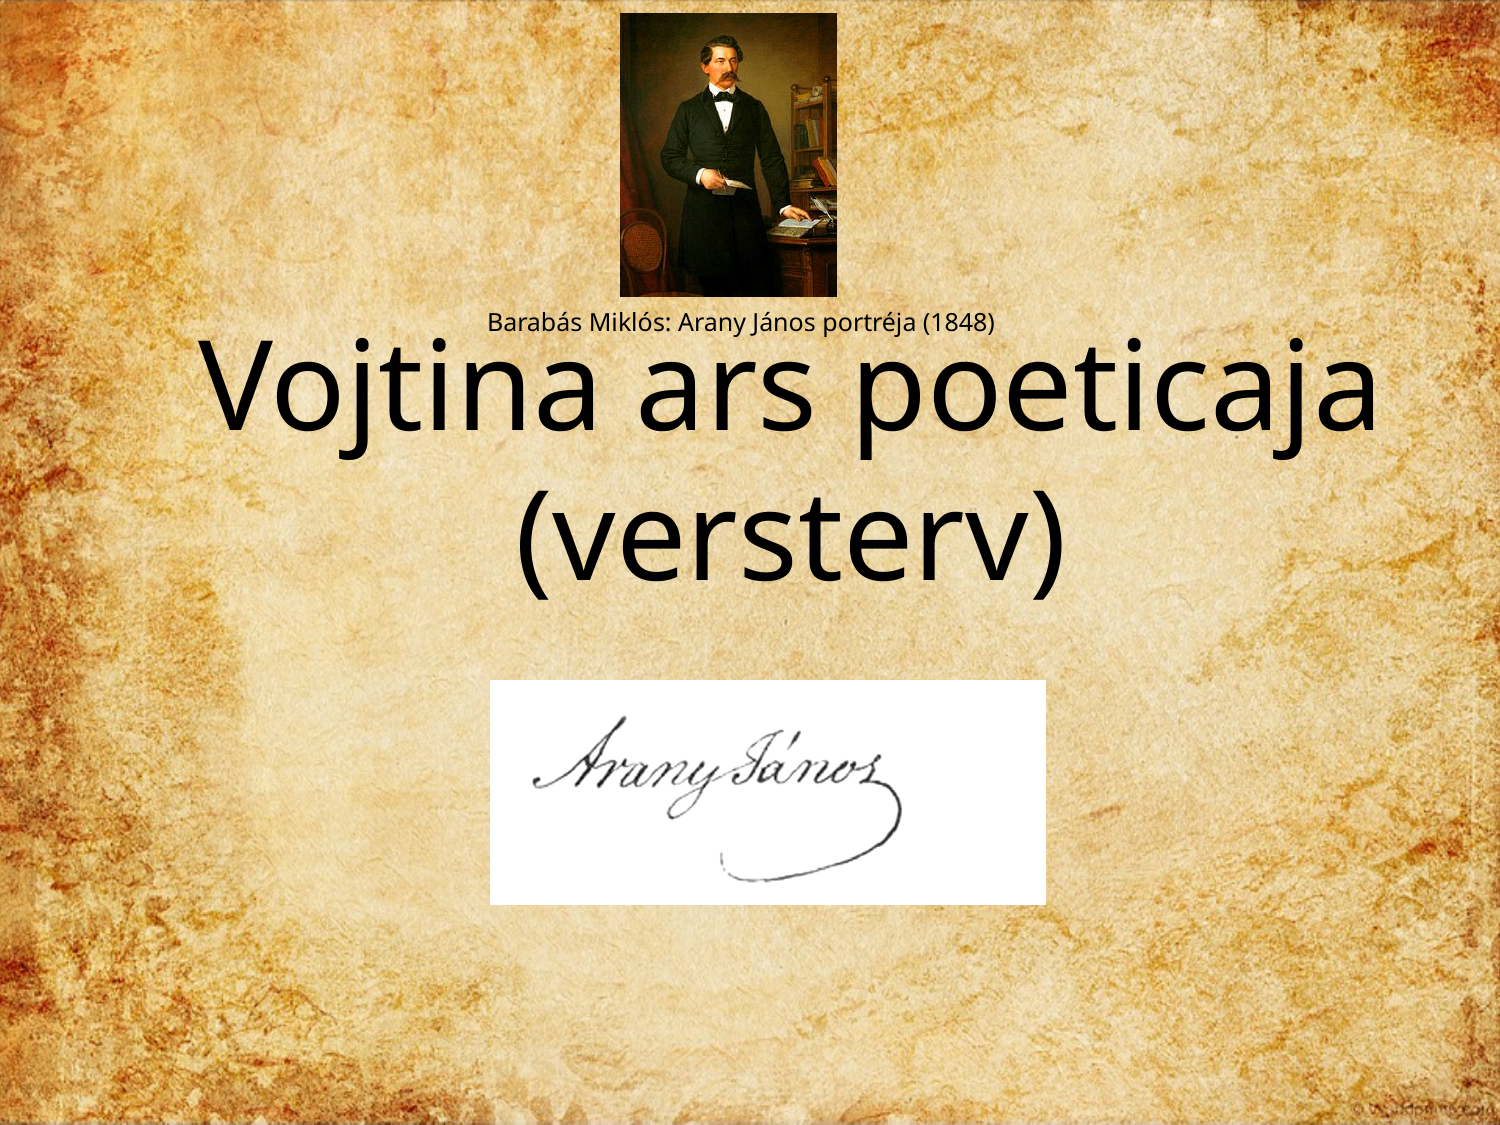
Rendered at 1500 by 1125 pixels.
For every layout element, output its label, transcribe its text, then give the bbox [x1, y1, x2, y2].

title Vojtina ars poeticaja (versterv) [135, 349, 1447, 562]
text_box Barabás Miklós: Arany János portréja (1848) [472, 299, 1028, 344]
picture [0, 0, 1500, 1125]
